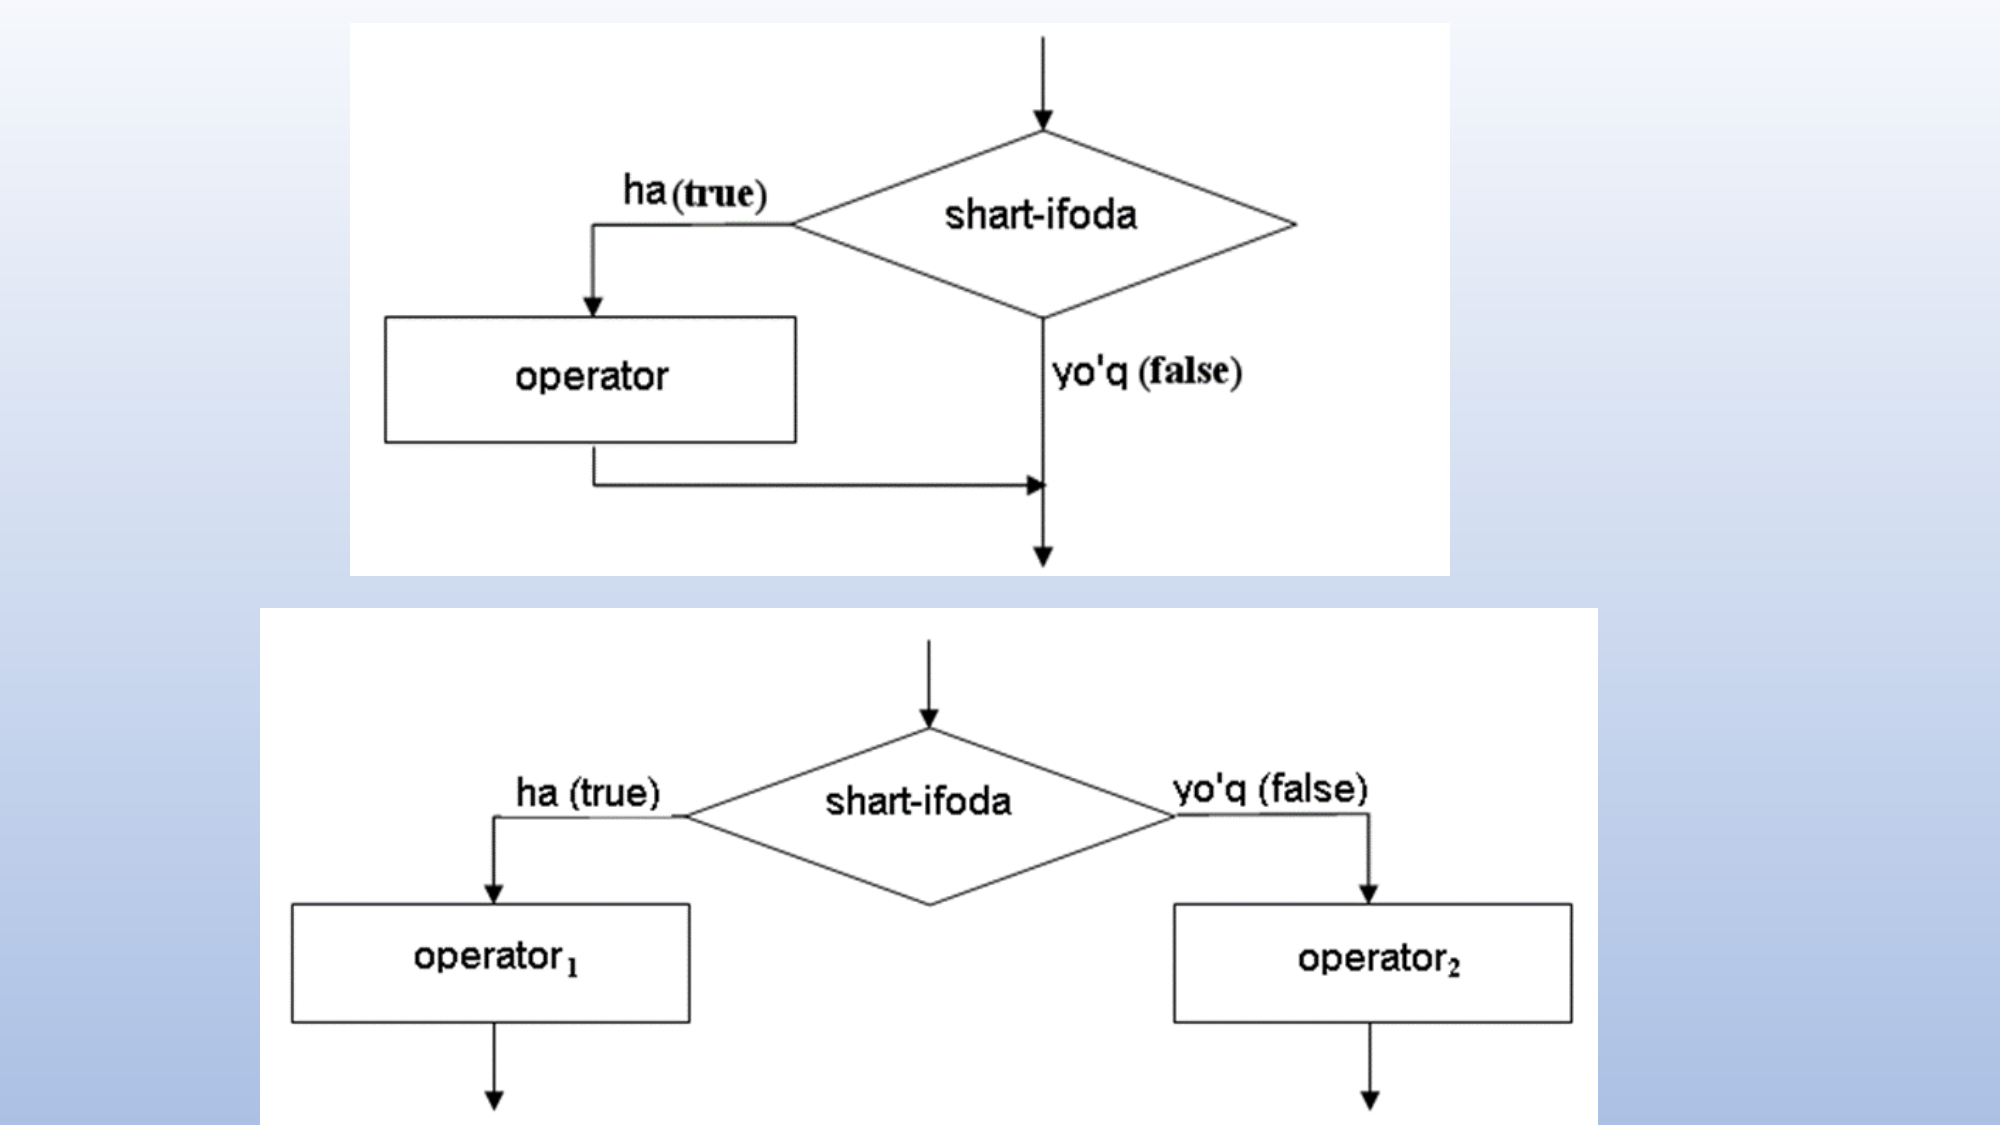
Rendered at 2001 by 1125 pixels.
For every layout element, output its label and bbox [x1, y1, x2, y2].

picture [260, 608, 1598, 1125]
picture [350, 23, 1450, 576]
